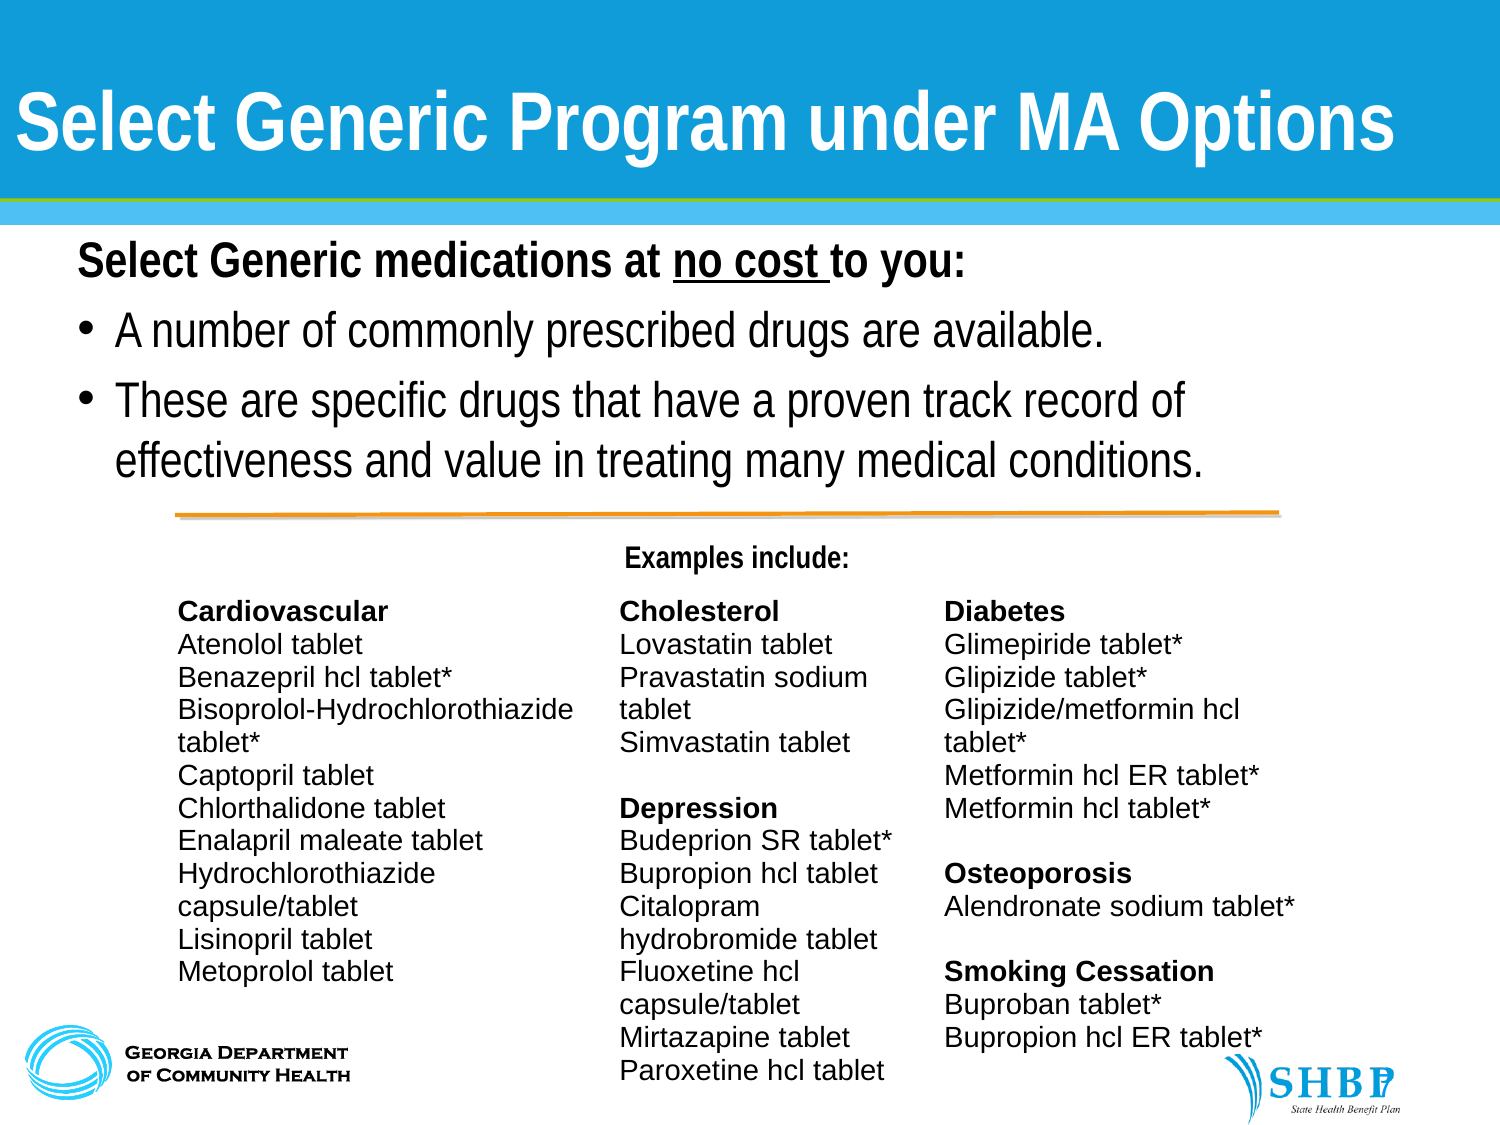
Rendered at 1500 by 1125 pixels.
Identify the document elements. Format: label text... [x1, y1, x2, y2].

table_header Cardiovascular Atenolol tablet Benazepril hcl tablet* Bisoprolol-Hydrochlorothiazide tablet* Captopril tablet Chlorthalidone tablet Enalapril maleate tablet Hydrochlorothiazide capsule/tablet Lisinopril tablet Metoprolol tablet [163, 588, 604, 1125]
picture [1224, 1054, 1413, 1125]
list Select Generic medications at no cost to you: A number of commonly prescribed drugs are available. These are specific drugs that have a proven track record of effectiveness and value in treating many medical conditions. Examples include: [62, 219, 1413, 1088]
table_header Diabetes Glimepiride tablet* Glipizide tablet* Glipizide/metformin hcl tablet* Metformin hcl ER tablet* Metformin hcl tablet* Osteoporosis Alendronate sodium tablet* Smoking Cessation Buproban tablet* Bupropion hcl ER tablet* [929, 588, 1346, 1125]
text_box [174, 512, 1280, 516]
table_header Cholesterol Lovastatin tablet Pravastatin sodium tablet Simvastatin tablet Depression Budeprion SR tablet* Bupropion hcl tablet Citalopram hydrobromide tablet Fluoxetine hcl capsule/tablet Mirtazapine tablet Paroxetine hcl tablet [604, 588, 929, 1125]
title Select Generic Program under MA Options [0, 2, 1436, 177]
